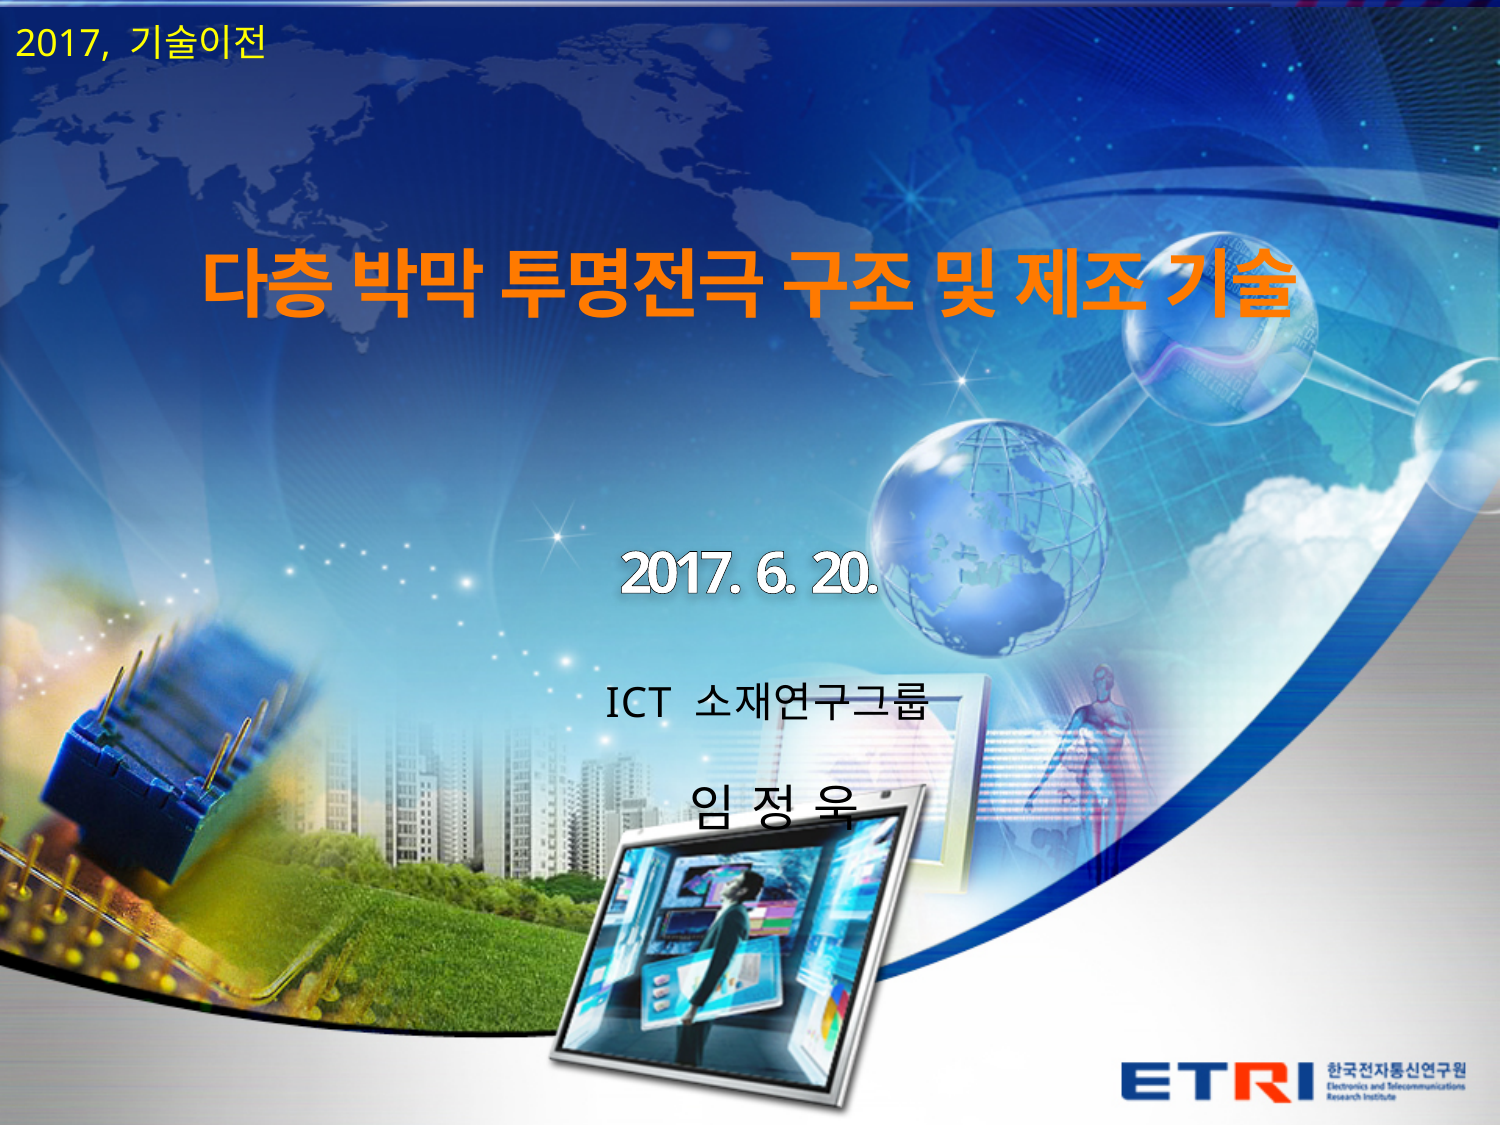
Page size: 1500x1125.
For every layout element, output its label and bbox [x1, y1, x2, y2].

text_box [0, 0, 1500, 7]
picture [0, 7, 1500, 1125]
